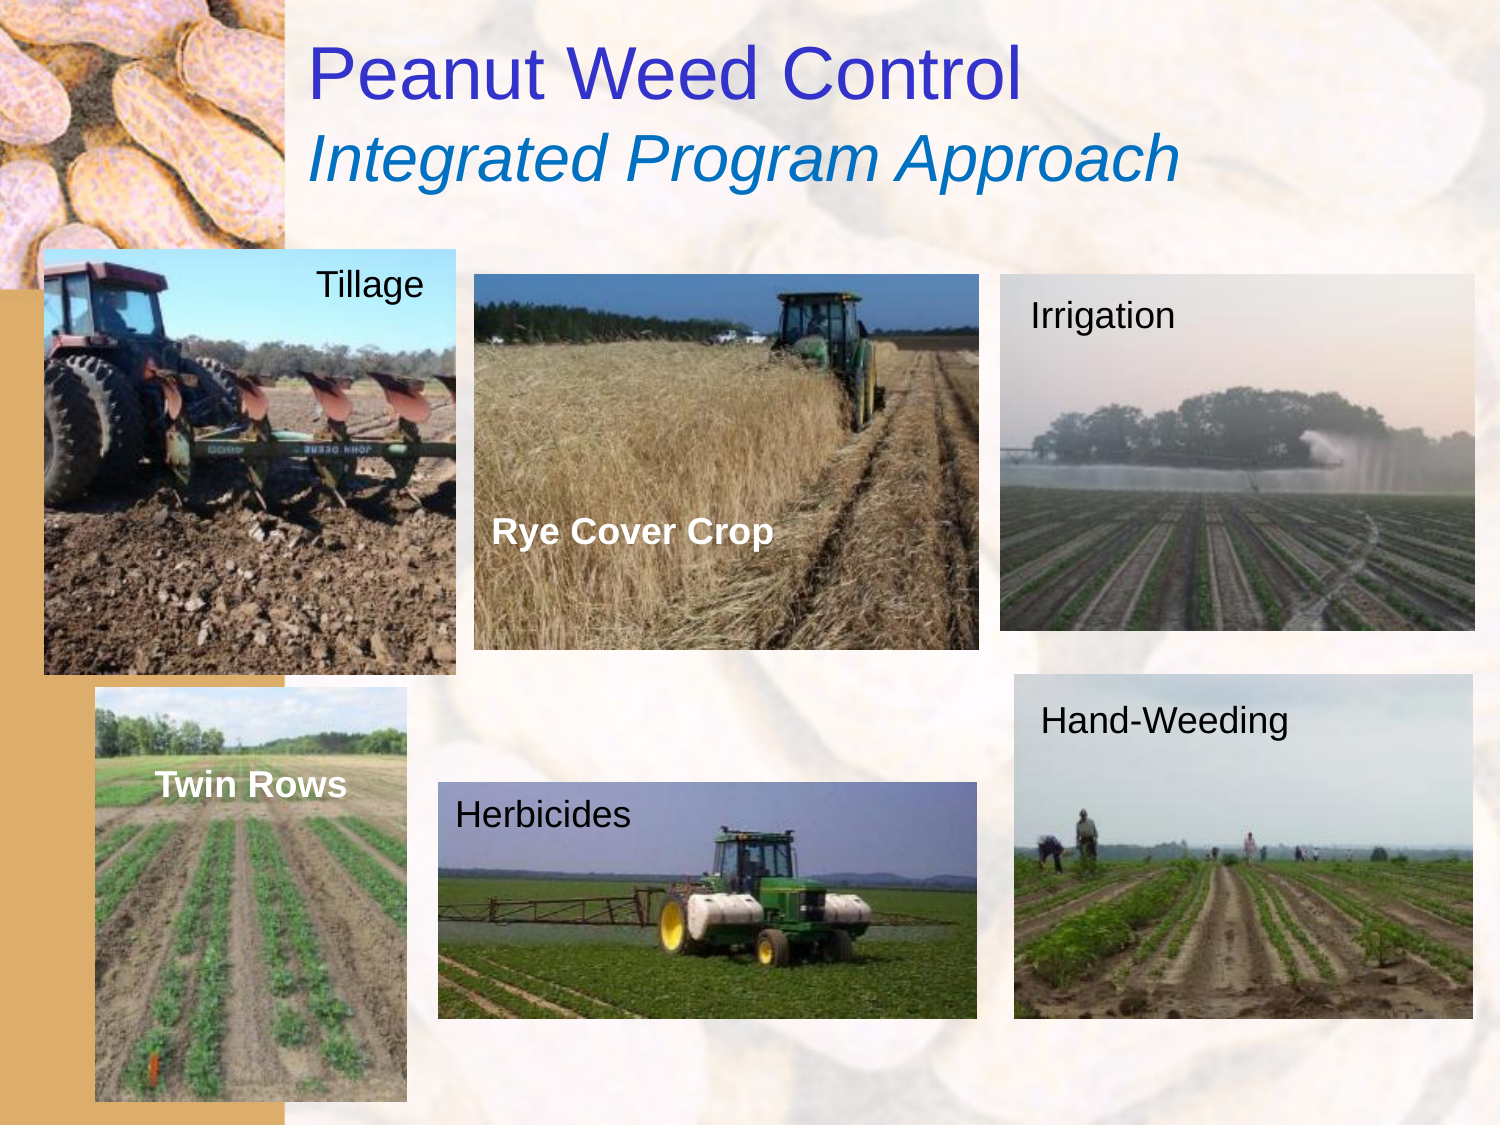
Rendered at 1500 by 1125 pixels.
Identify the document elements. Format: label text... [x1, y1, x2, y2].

picture [0, 0, 1500, 1125]
title Peanut Weed Control Integrated Program Approach [292, 15, 1490, 204]
